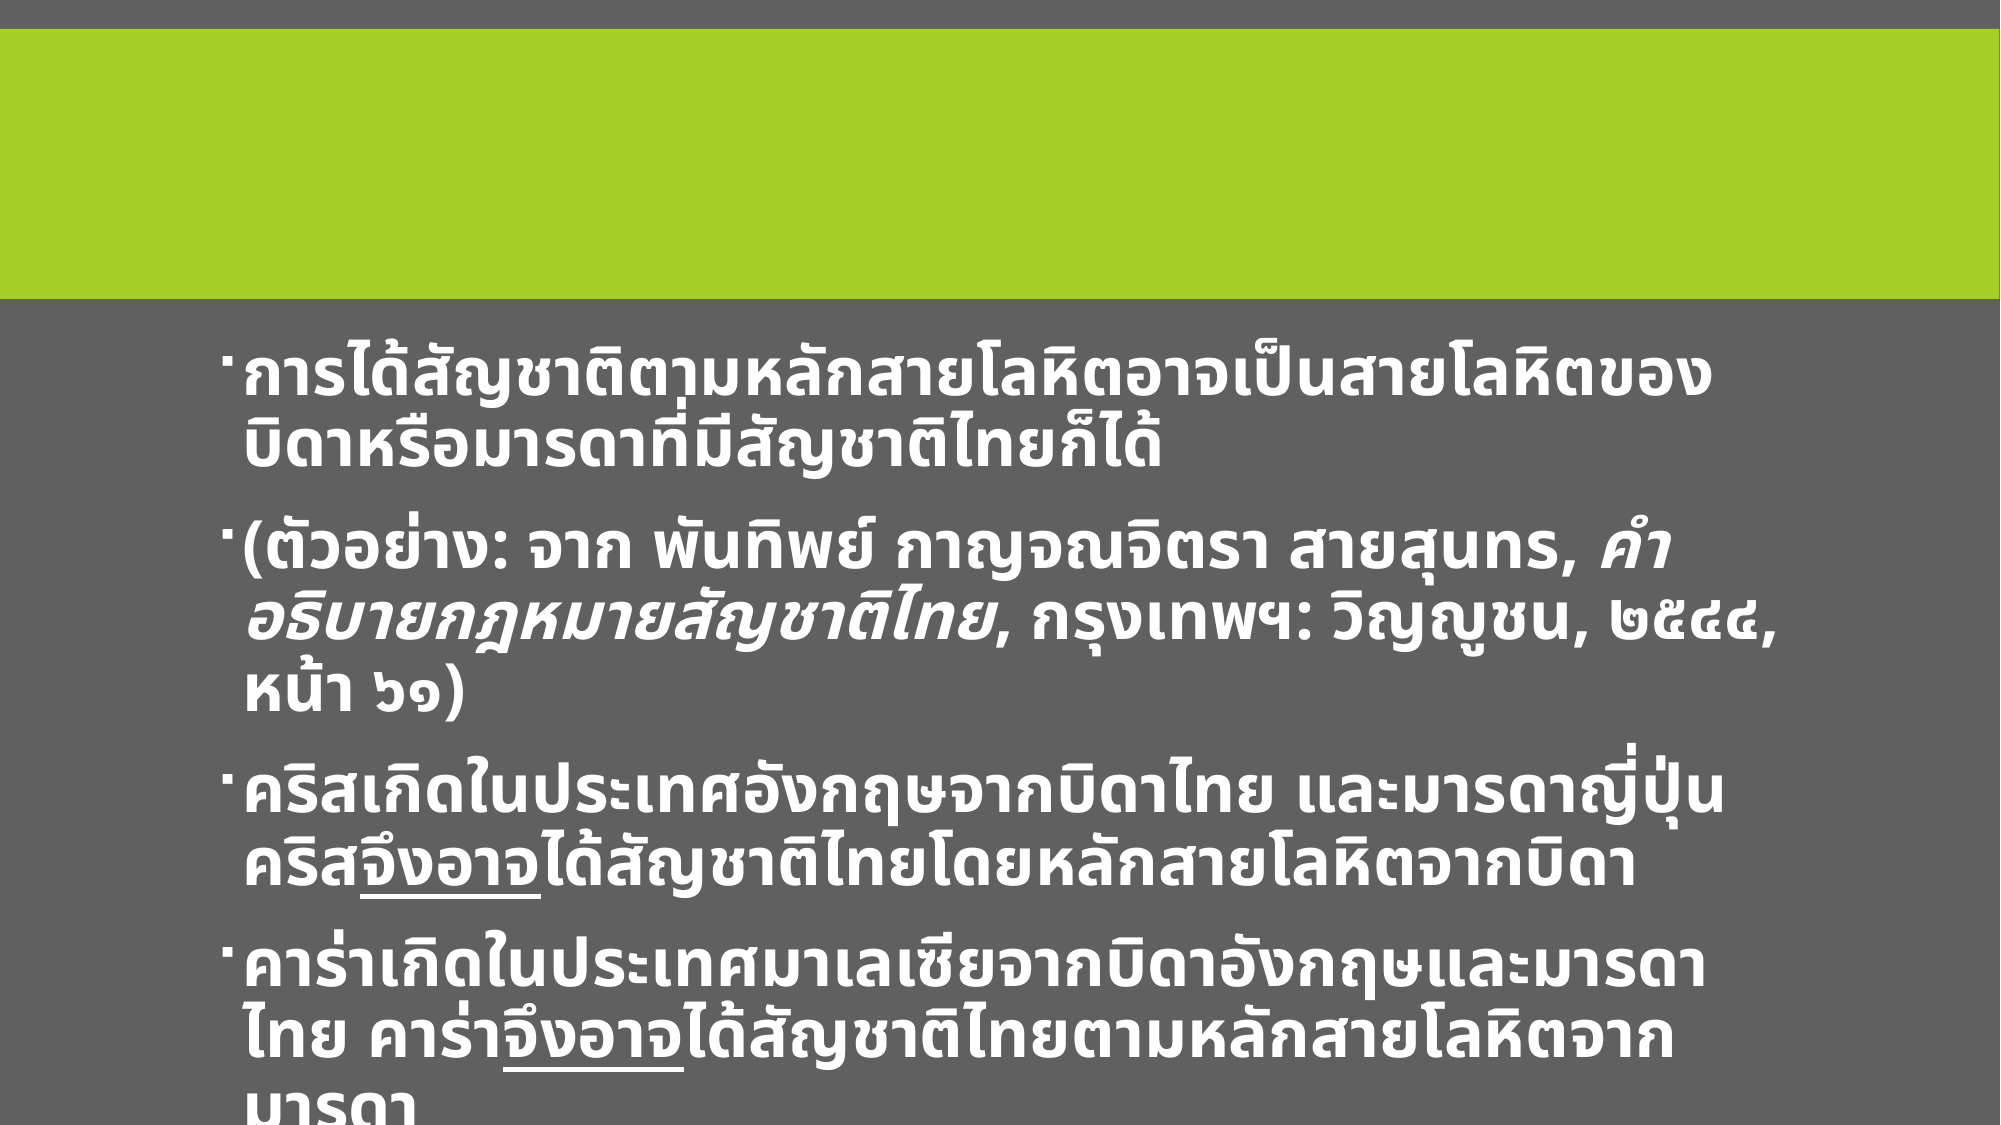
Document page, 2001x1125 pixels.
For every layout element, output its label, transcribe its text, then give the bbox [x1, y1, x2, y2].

list การได้สัญชาติตามหลักสายโลหิตอาจเป็นสายโลหิตของบิดาหรือมารดาที่มีสัญชาติไทยก็ได้ (ตัวอย่าง: จาก พันทิพย์ กาญจณจิตรา สายสุนทร, คำอธิบายกฎหมายสัญชาติไทย, กรุงเทพฯ: วิญญูชน, ๒๕๔๔, หน้า ๖๑) คริสเกิดในประเทศอังกฤษจากบิดาไทย และมารดาญี่ปุ่น คริสจึงอาจได้สัญชาติไทยโดยหลักสายโลหิตจากบิดา คาร่าเกิดในประเทศมาเลเซียจากบิดาอังกฤษและมารดาไทย คาร่าจึงอาจได้สัญชาติไทยตามหลักสายโลหิตจากมารดา หมายถึงการเกิดสิทธิที่จะมีสัญชาติไทยเท่านั้น ขึ้นอยู่กับการแสดงเจตนาอีกส่วนหนึ่งด้วย [197, 329, 1803, 1020]
